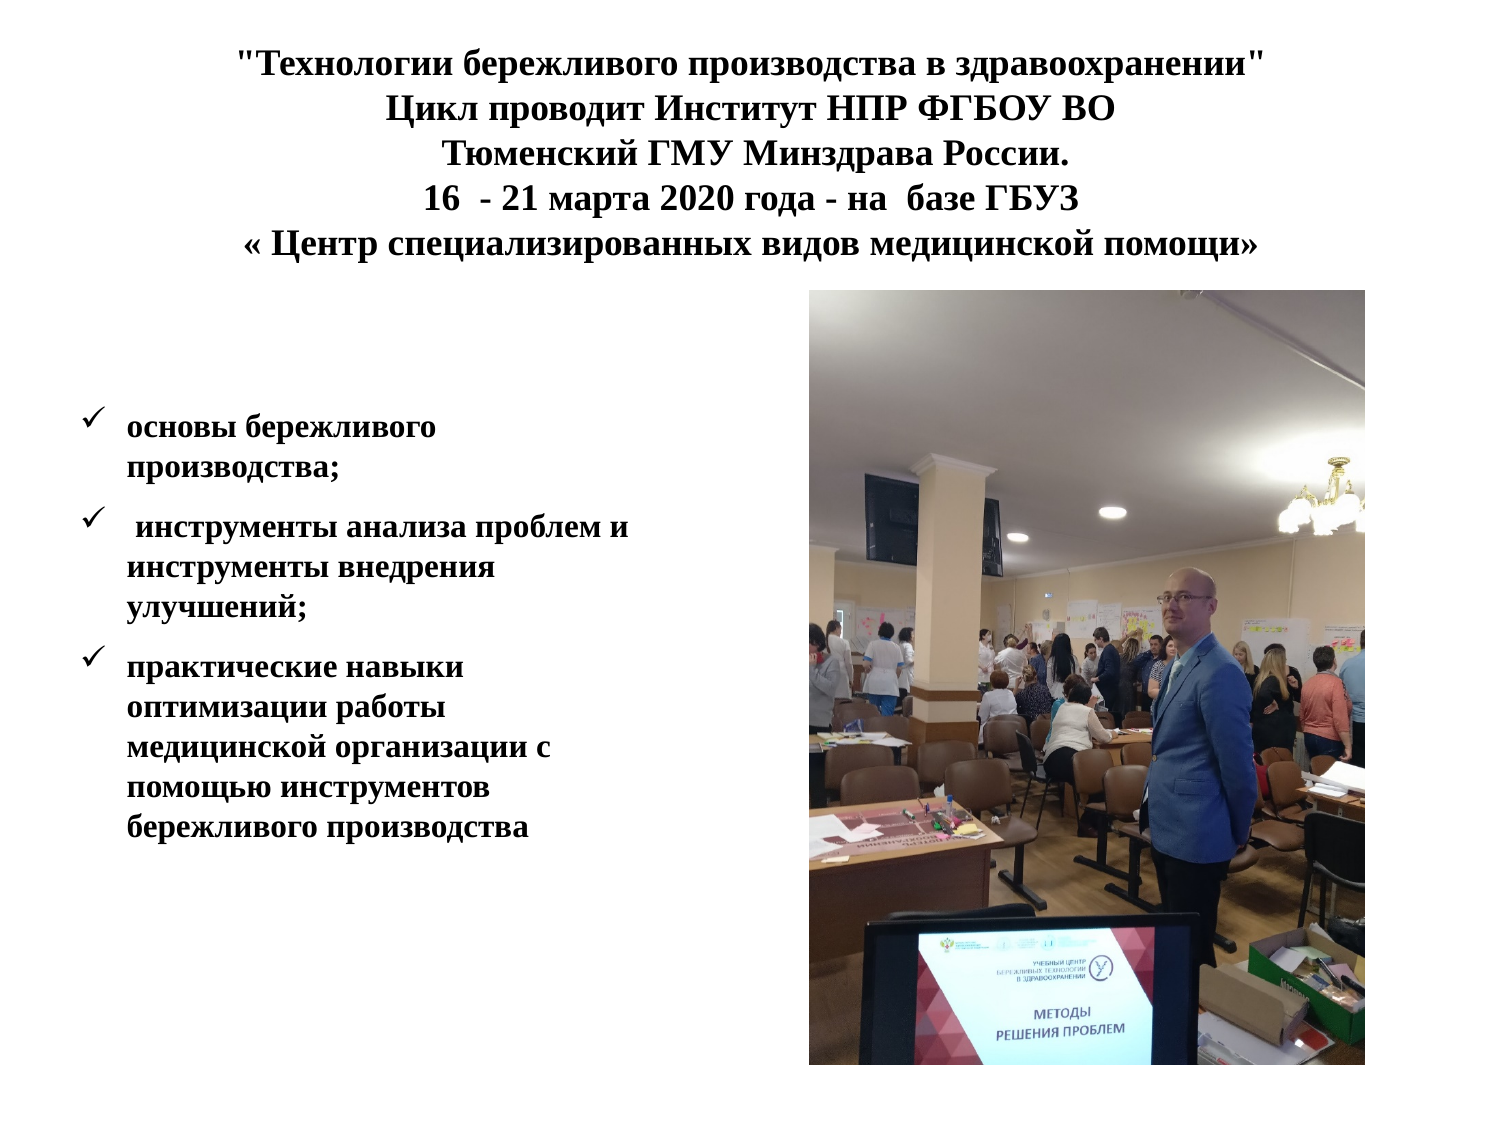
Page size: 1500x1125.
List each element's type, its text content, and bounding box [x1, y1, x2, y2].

text_box "Технологии бережливого производства в здравоохранении" Цикл проводит Институт НПР ФГБОУ ВО Тюменский ГМУ Минздрава России. 16 - 21 марта 2020 года - на базе ГБУЗ « Центр специализированных видов медицинской помощи» [64, 30, 1447, 271]
picture [809, 290, 1365, 1065]
text_box основы бережливого производства; инструменты анализа проблем и инструменты внедрения улучшений; практические навыки оптимизации работы медицинской организации с помощью инструментов бережливого производства [65, 397, 656, 851]
